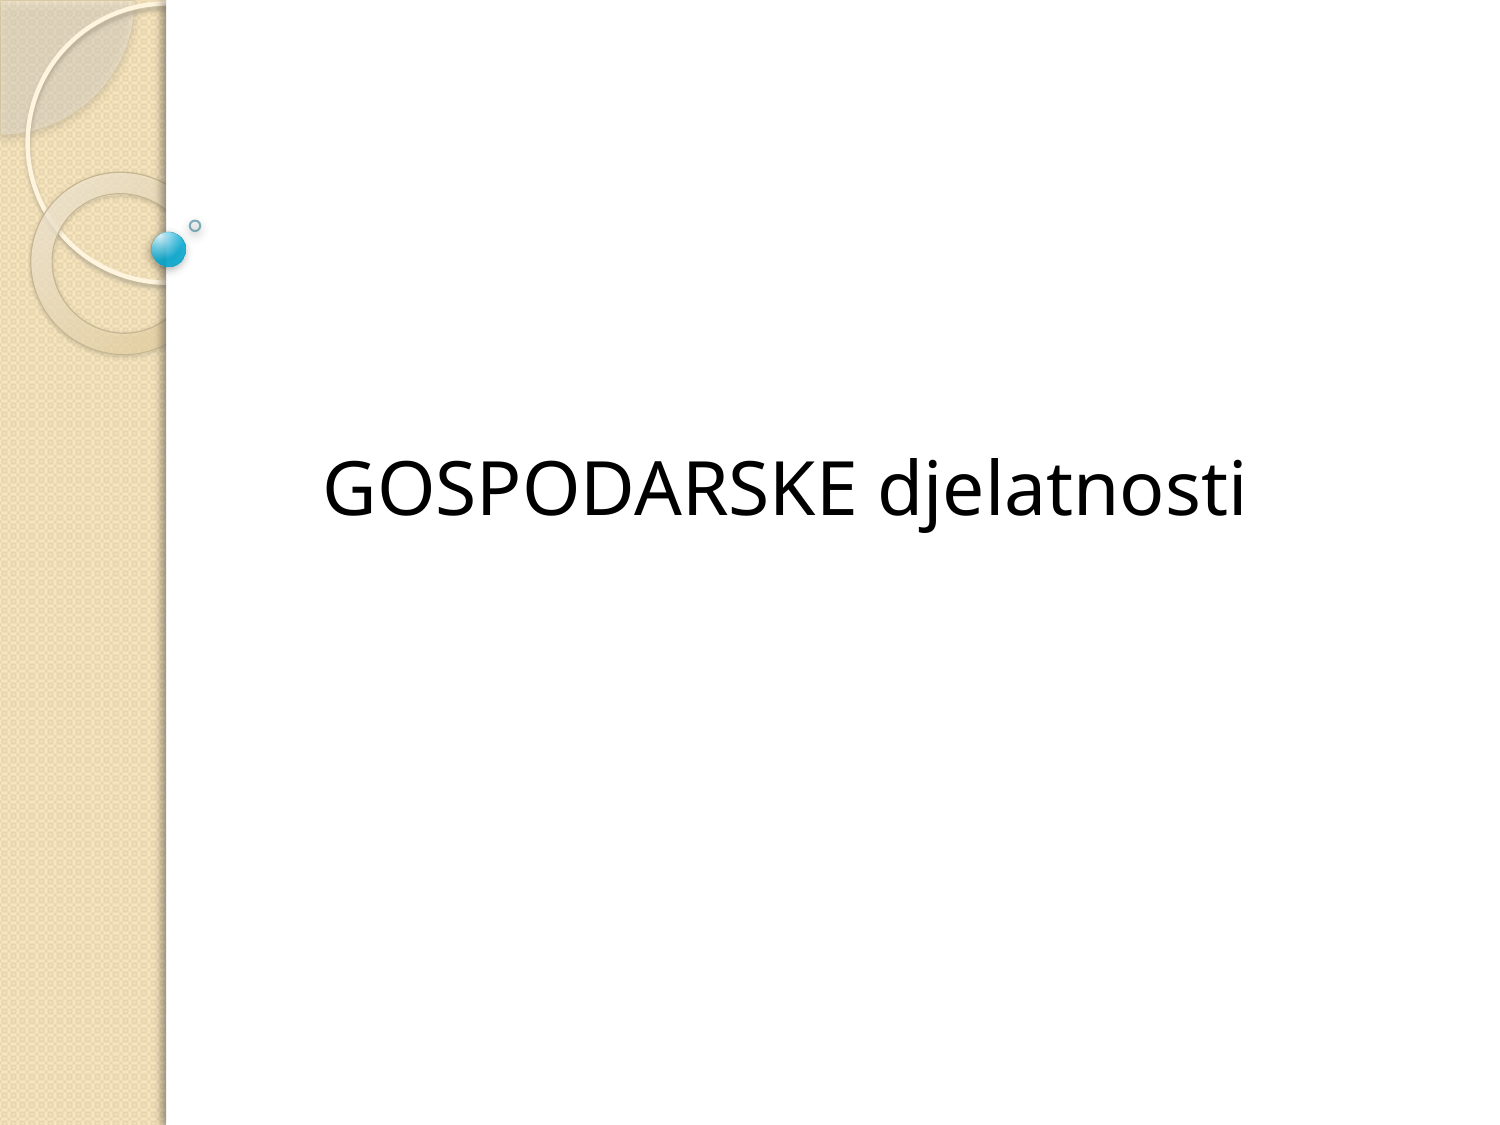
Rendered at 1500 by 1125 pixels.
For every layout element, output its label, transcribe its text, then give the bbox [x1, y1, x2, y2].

text_box GOSPODARSKE djelatnosti [242, 432, 1329, 538]
